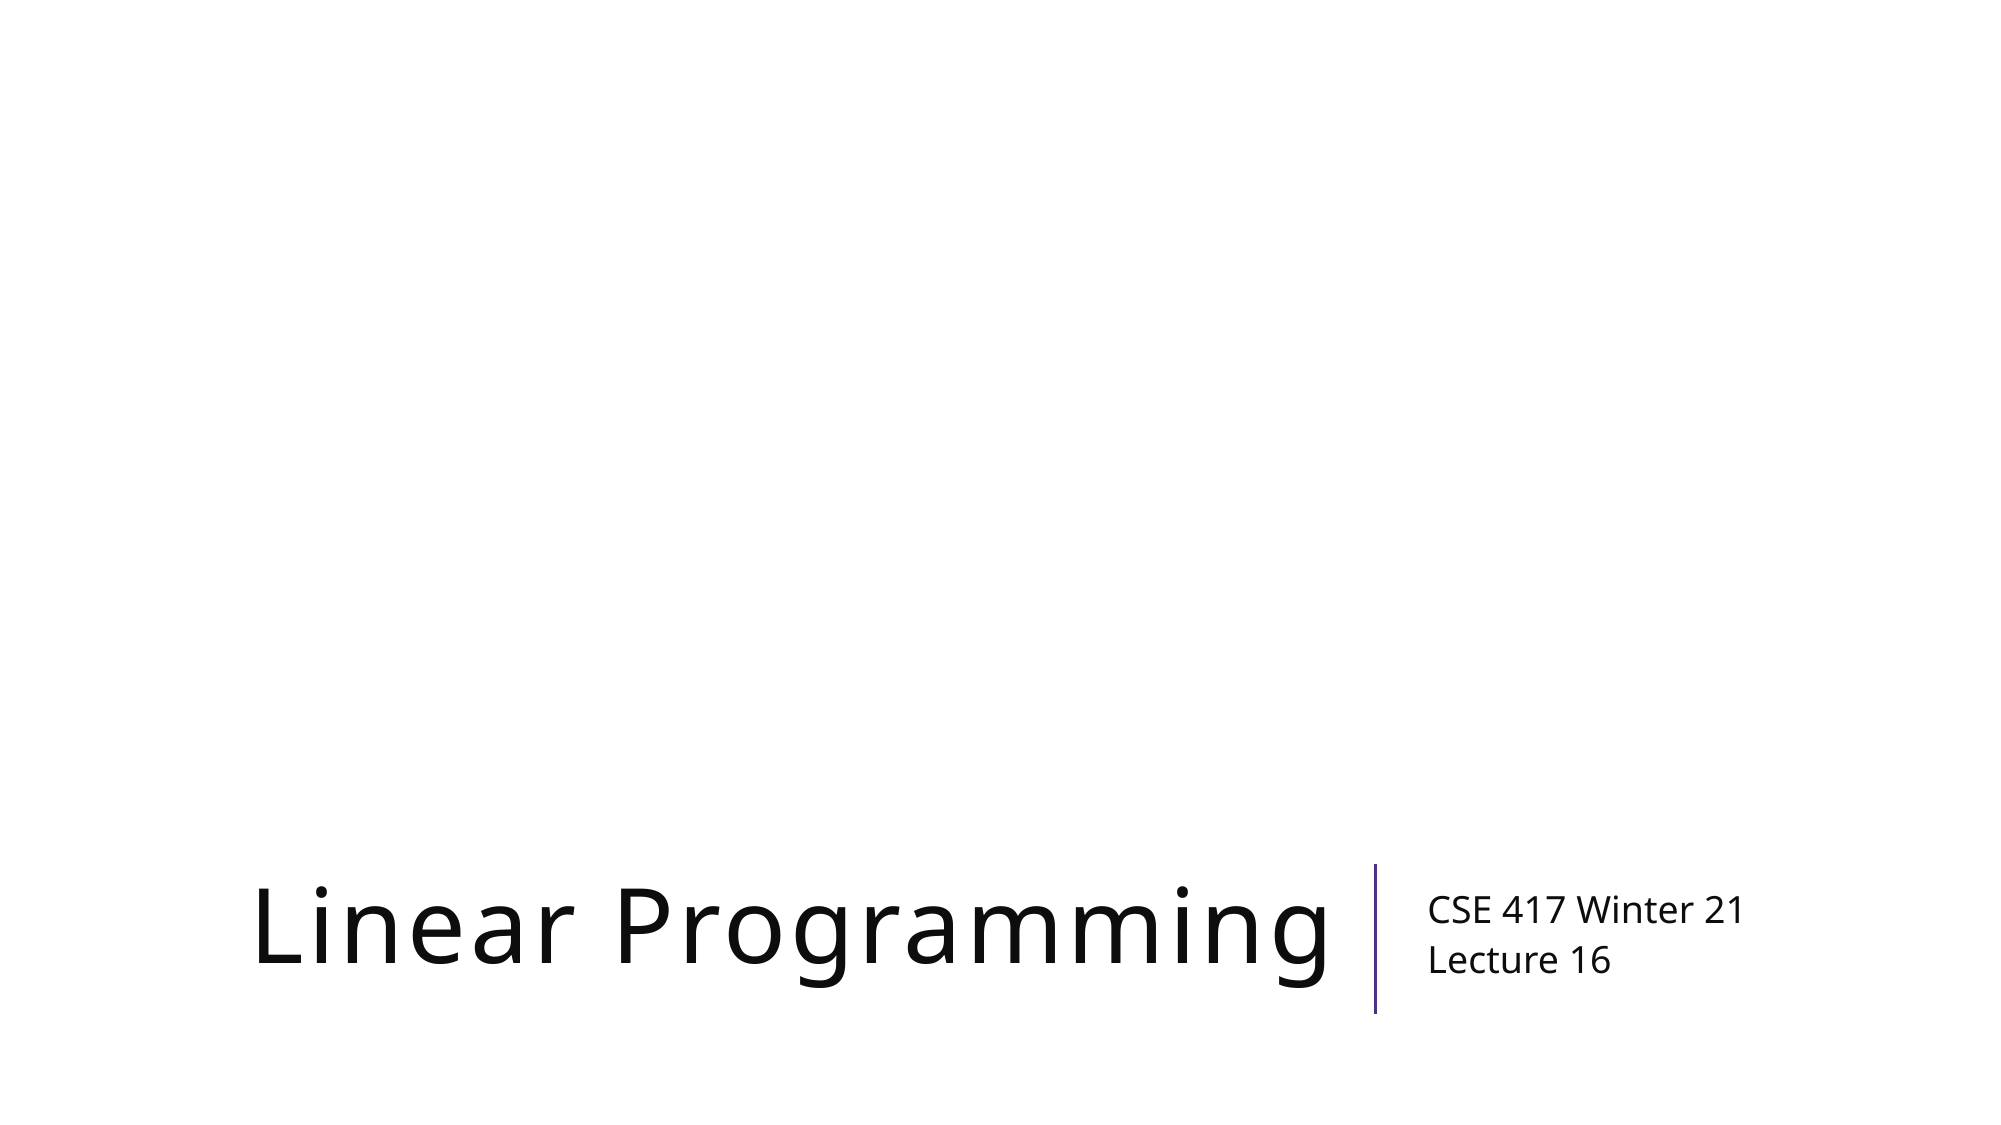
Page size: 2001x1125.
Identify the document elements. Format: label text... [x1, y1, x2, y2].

title Linear Programming [75, 813, 1350, 1054]
subtitle CSE 417 Winter 21 Lecture 16 [1412, 813, 1938, 1054]
